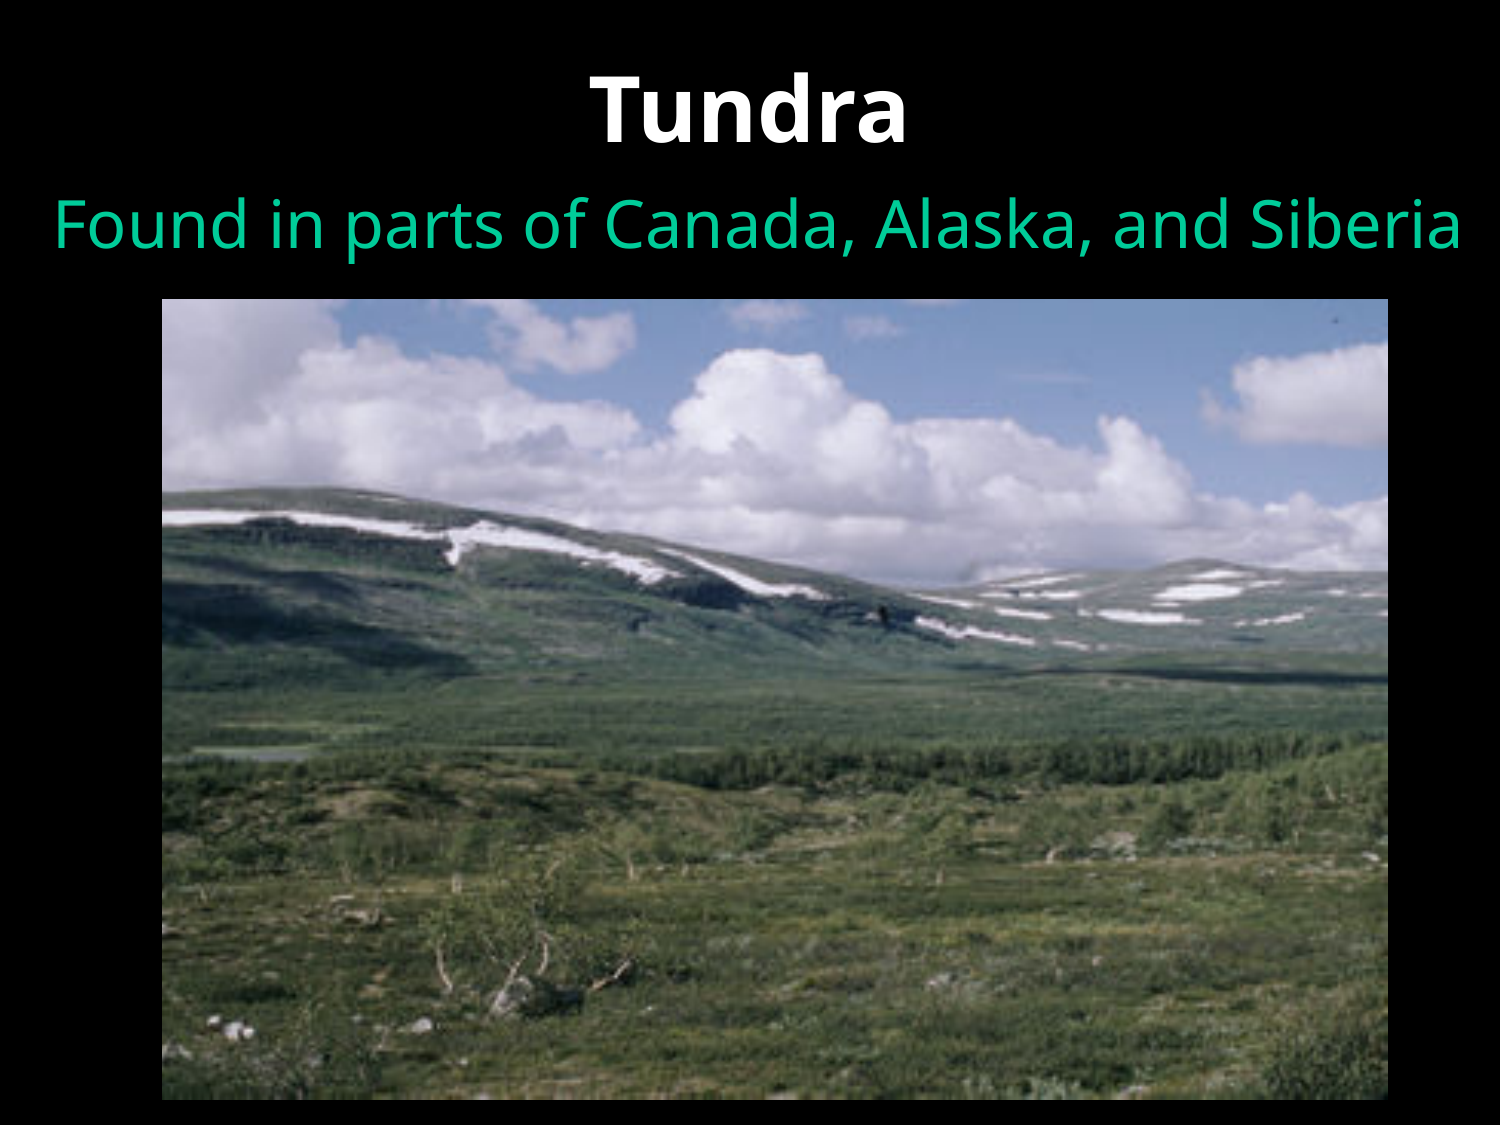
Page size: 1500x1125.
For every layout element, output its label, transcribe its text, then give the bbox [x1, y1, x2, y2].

text_box Found in parts of Canada, Alaska, and Siberia [37, 174, 1500, 270]
picture [162, 299, 1388, 1101]
title Tundra [112, 24, 1388, 174]
